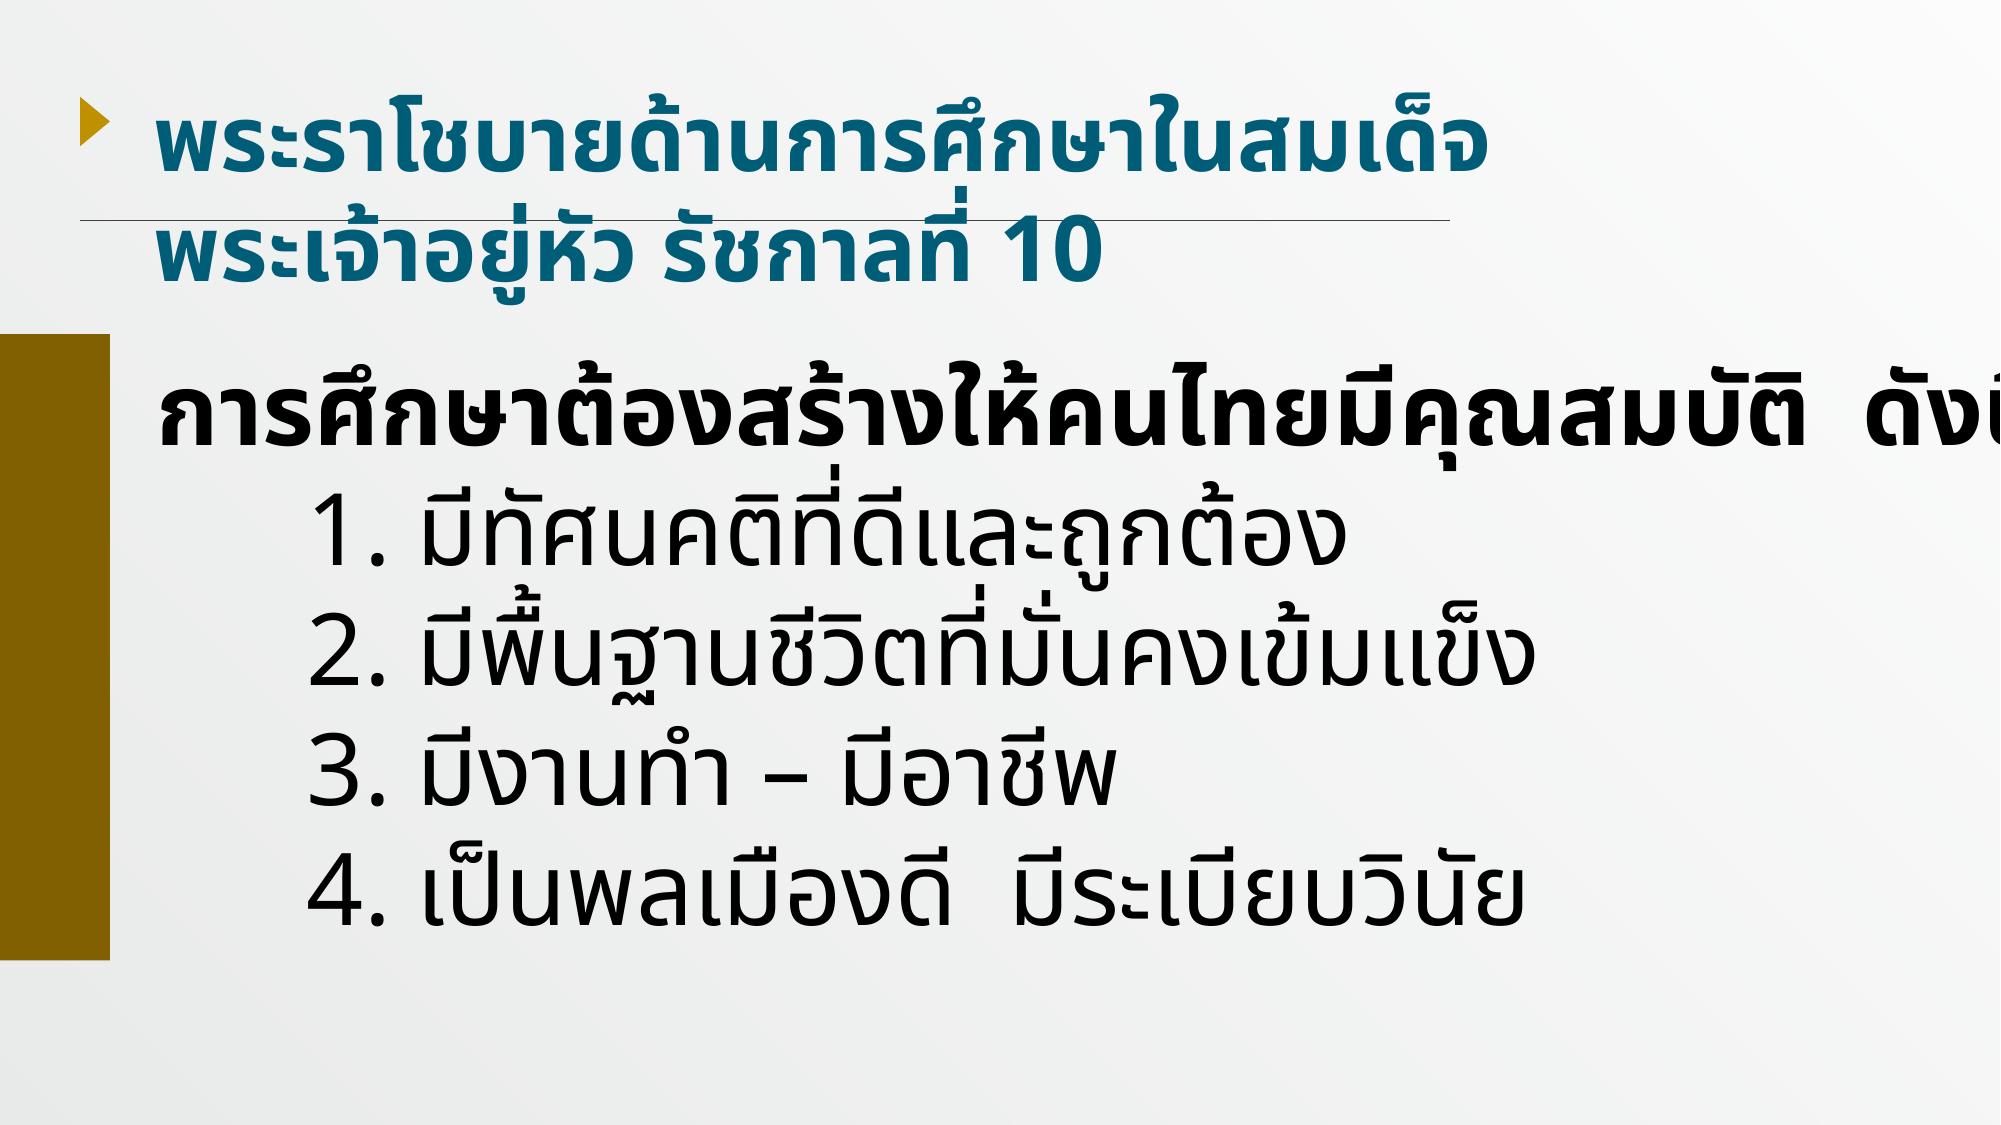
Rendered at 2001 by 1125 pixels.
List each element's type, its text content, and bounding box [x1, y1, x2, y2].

text_box การศึกษาต้องสร้างให้คนไทยมีคุณสมบัติ ดังนี้ 1. มีทัศนคติที่ดีและถูกต้อง 2. มีพื้นฐานชีวิตที่มั่นคงเข้มแข็ง 3. มีงานทำ – มีอาชีพ 4. เป็นพลเมืองดี มีระเบียบวินัย [142, 338, 2000, 953]
text_box [0, 333, 111, 961]
text_box พระราโชบายด้านการศึกษาในสมเด็จพระเจ้าอยู่หัว รัชกาลที่ 10 [142, 74, 1977, 306]
text_box [78, 94, 112, 149]
